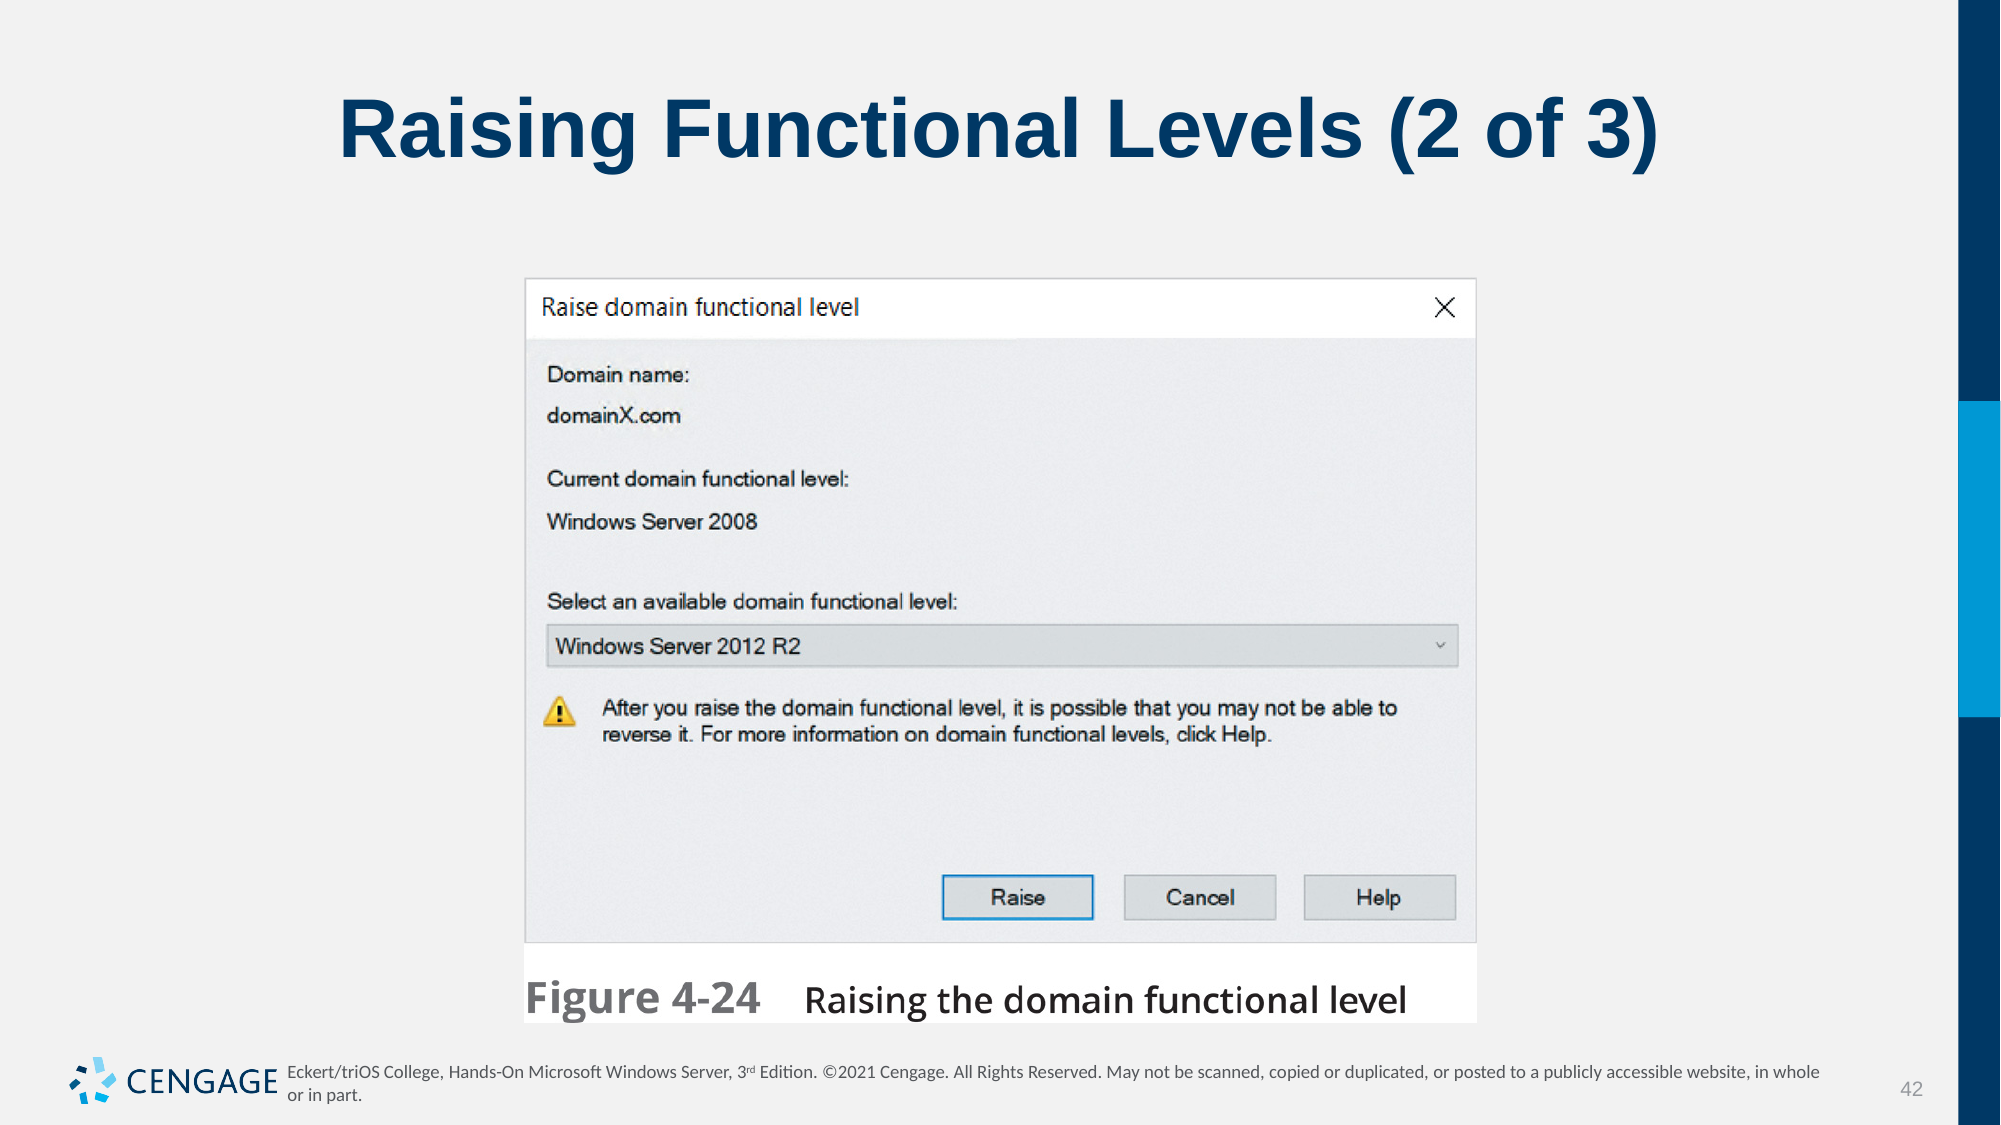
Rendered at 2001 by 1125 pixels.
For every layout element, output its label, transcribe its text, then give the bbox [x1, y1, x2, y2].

picture [69, 1057, 277, 1104]
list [524, 277, 1477, 1023]
title Raising Functional Levels (2 of 3) [78, 77, 1923, 278]
